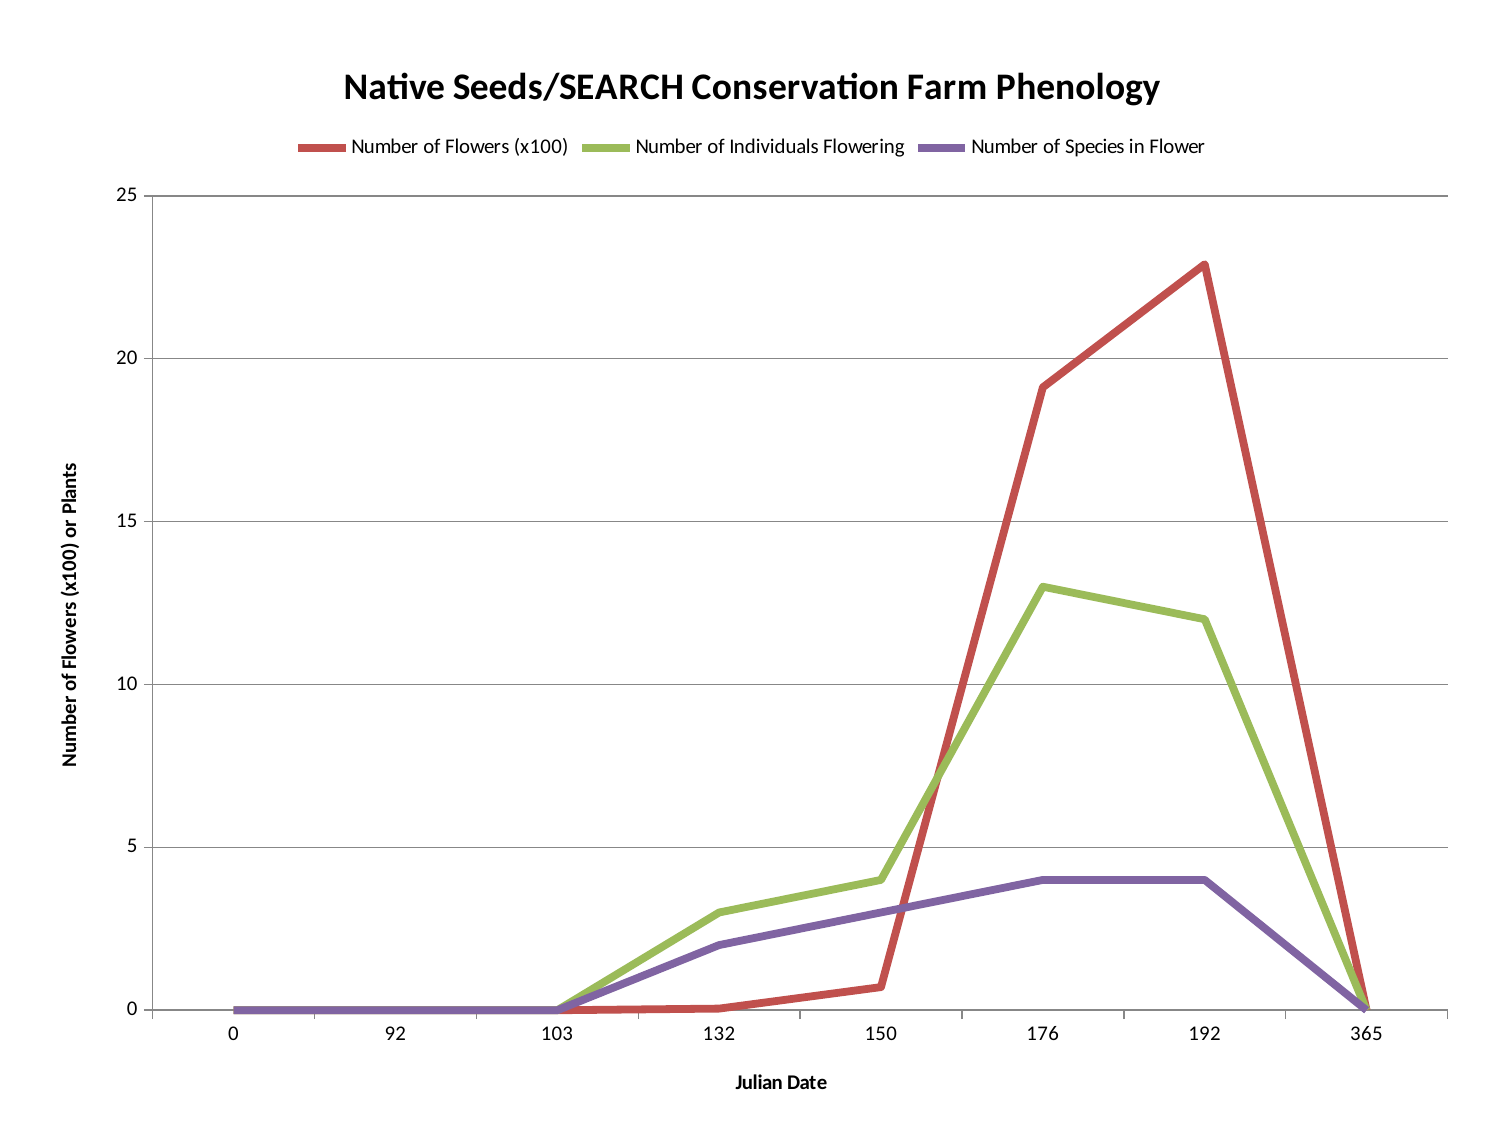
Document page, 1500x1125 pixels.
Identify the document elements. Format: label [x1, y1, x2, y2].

chart [27, 30, 1477, 1125]
